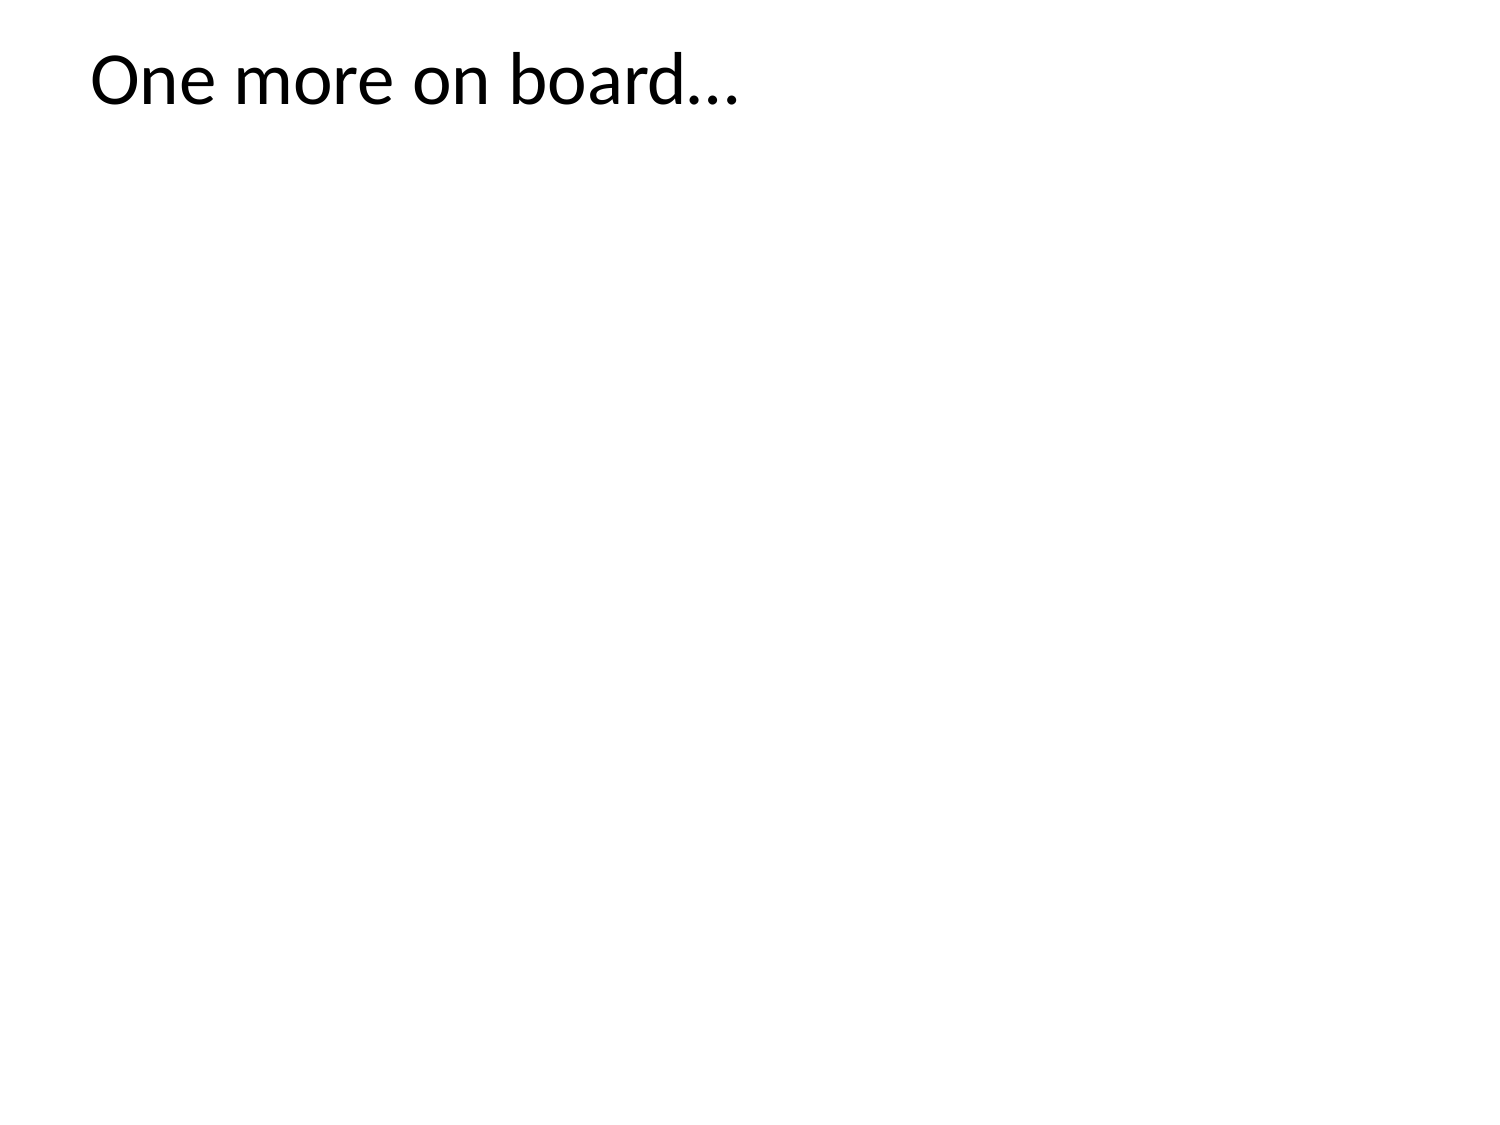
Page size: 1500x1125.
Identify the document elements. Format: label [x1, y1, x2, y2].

title [75, 0, 1425, 150]
